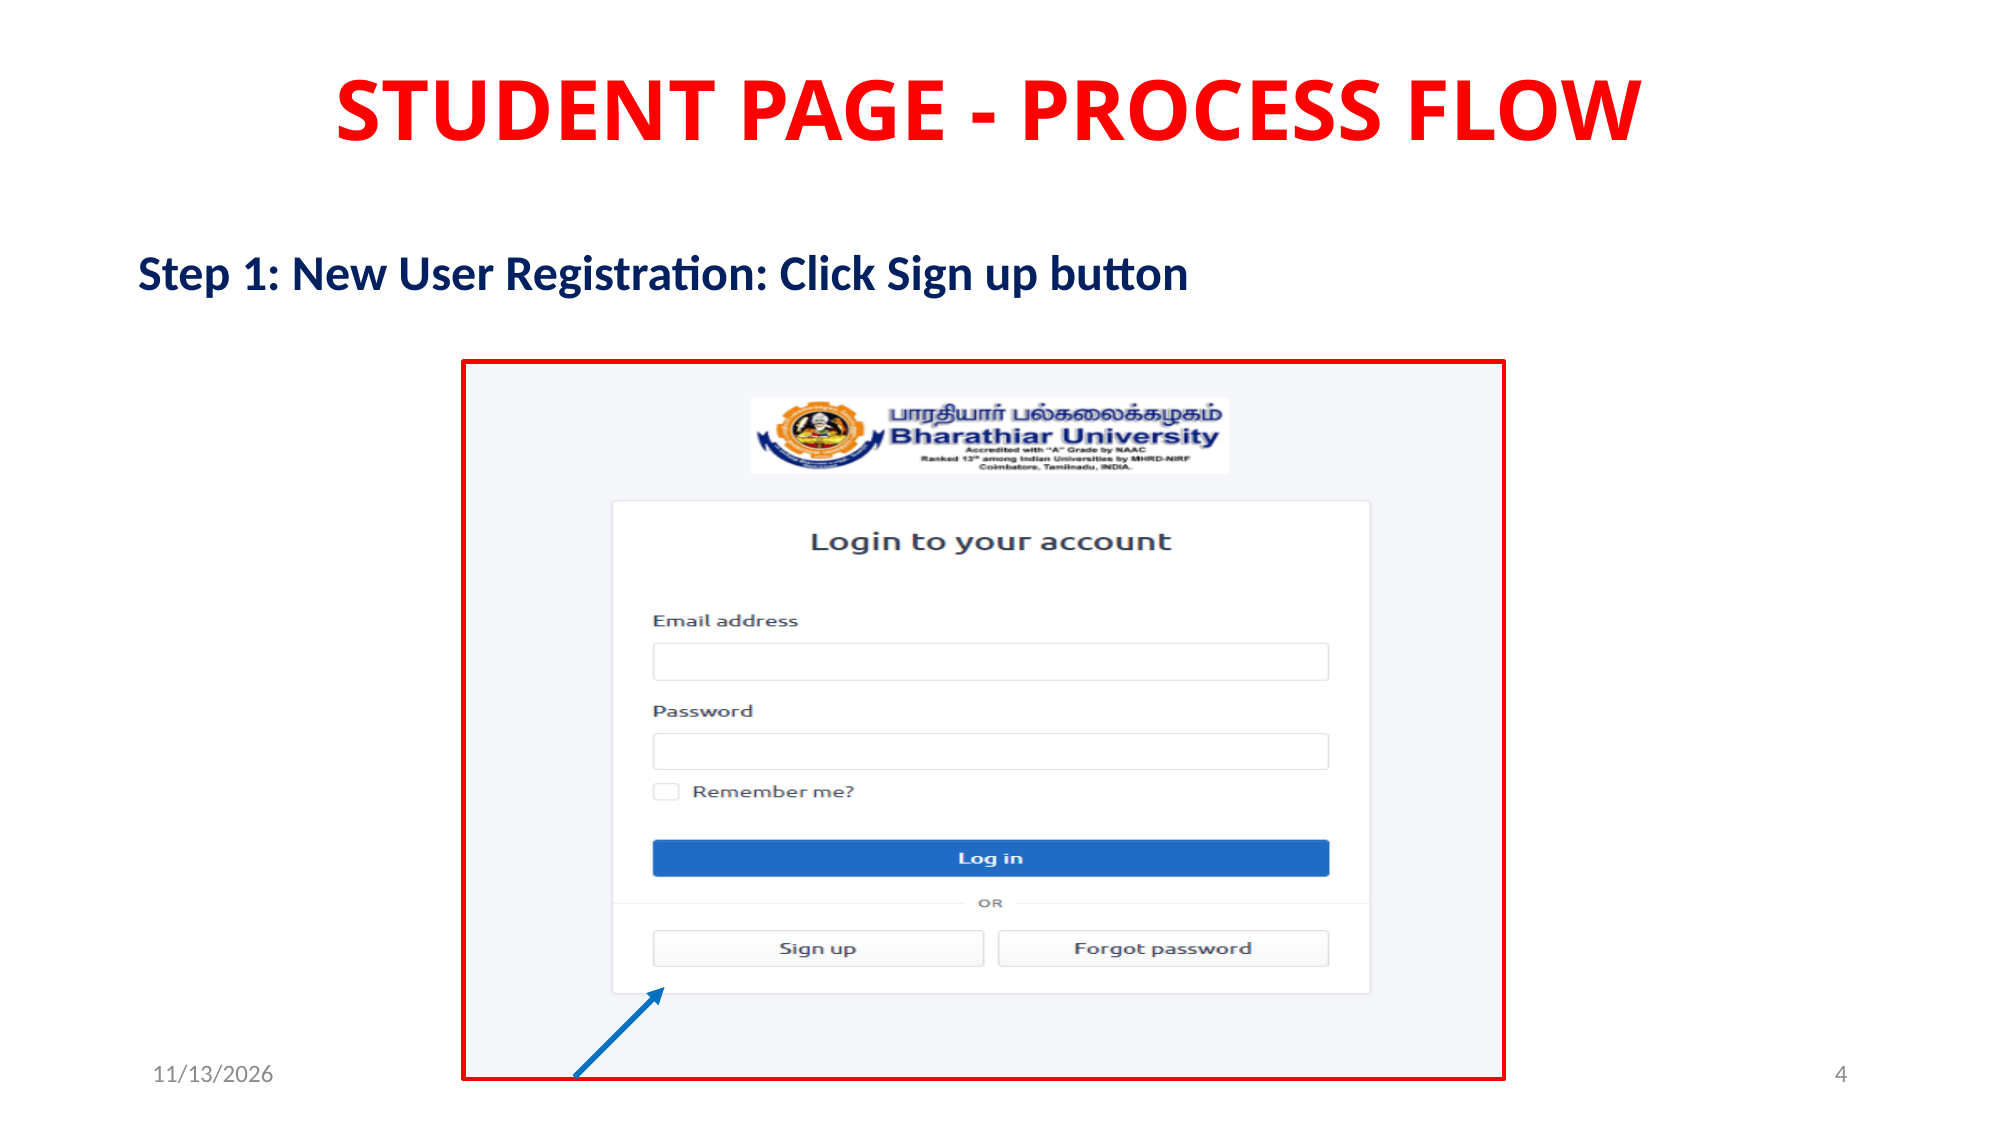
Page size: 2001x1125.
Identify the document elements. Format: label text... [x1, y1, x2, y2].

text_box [574, 986, 665, 1077]
list Step 1: New User Registration: Click Sign up button [123, 239, 1877, 347]
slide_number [137, 1042, 588, 1103]
picture [465, 363, 1503, 1077]
title STUDENT PAGE - PROCESS FLOW [137, 5, 1863, 223]
slide_number 4 [1412, 1042, 1863, 1103]
